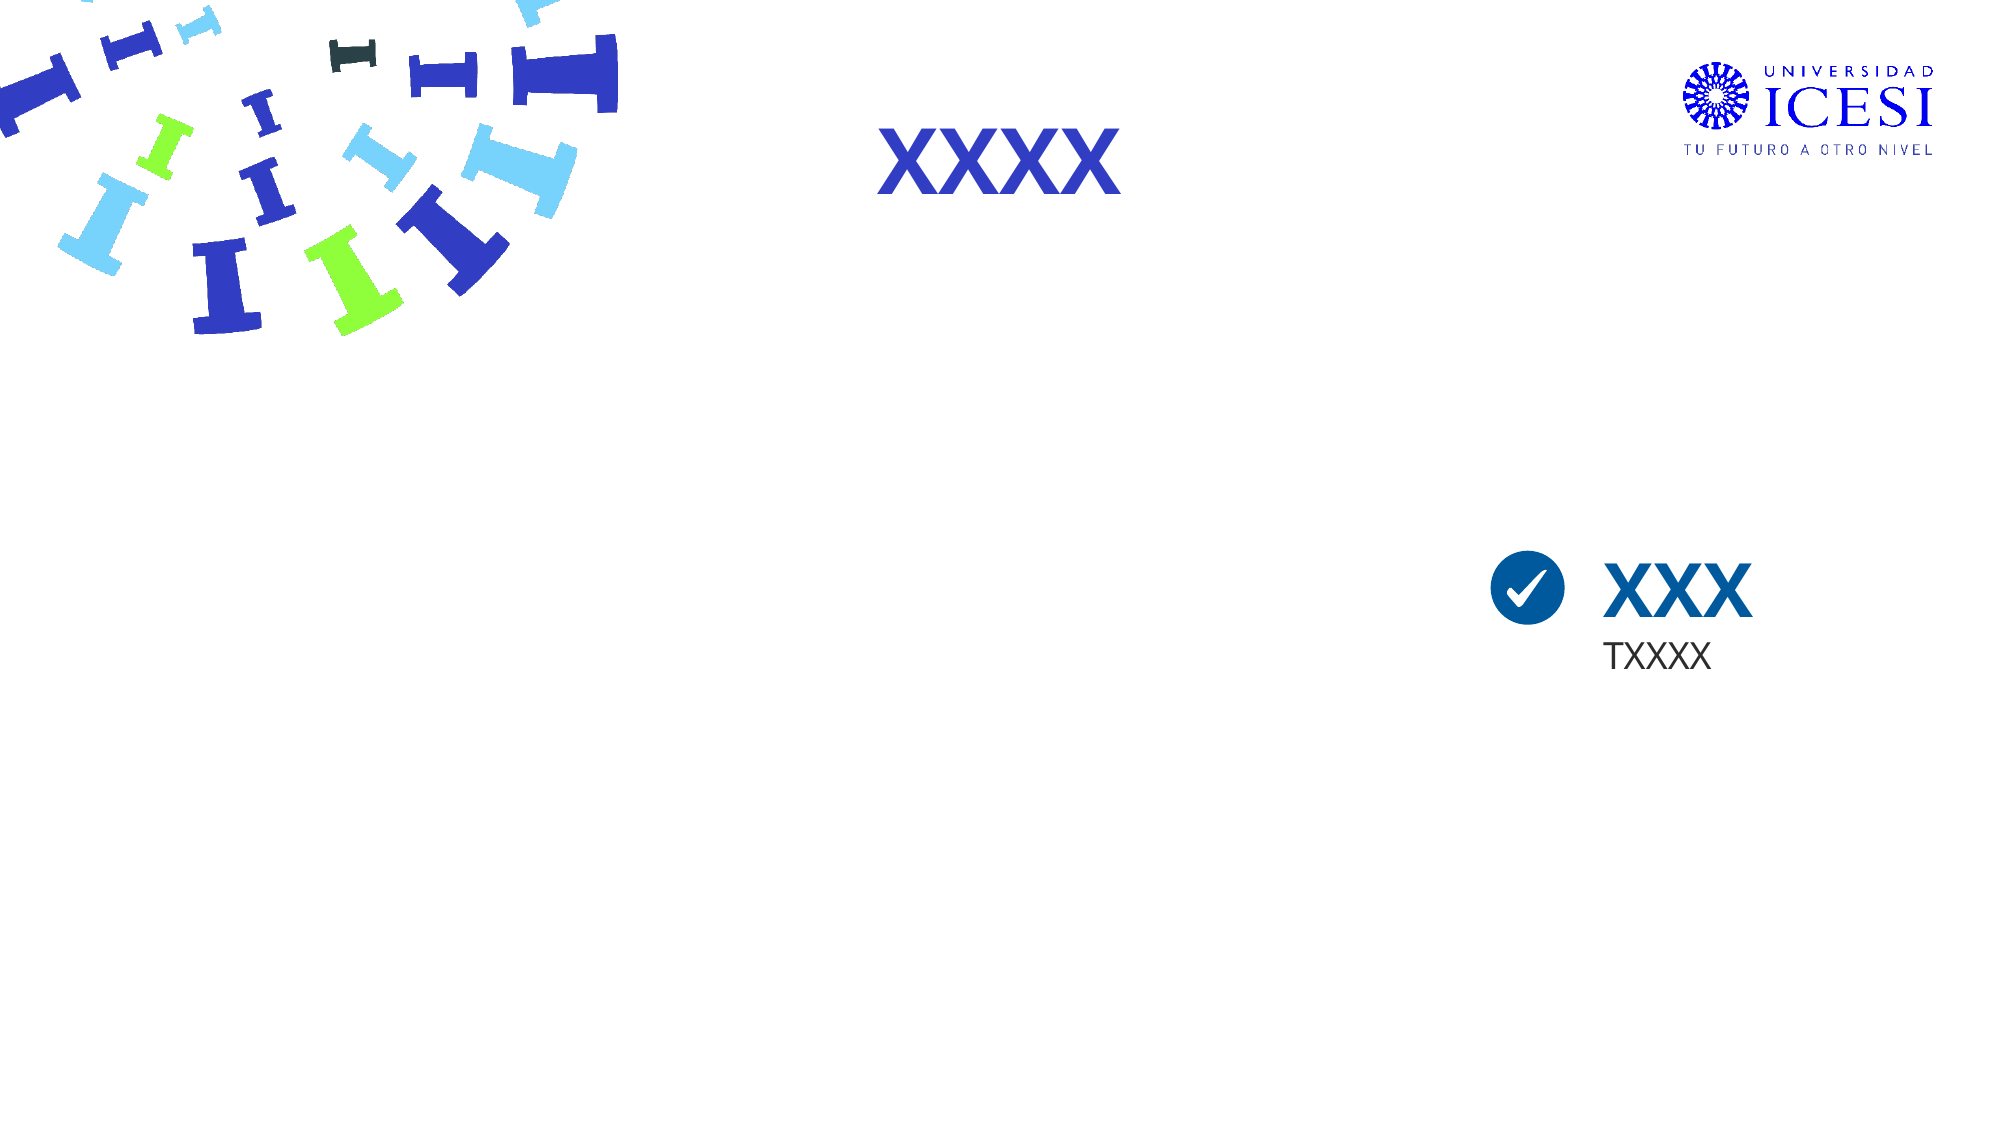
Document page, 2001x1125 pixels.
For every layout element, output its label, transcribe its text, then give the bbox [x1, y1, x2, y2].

text_box XXXX [862, 95, 1138, 221]
text_box XXX TXXXX [1588, 535, 1768, 685]
picture [1683, 62, 1936, 158]
picture [0, 0, 628, 336]
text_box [1490, 550, 1565, 625]
